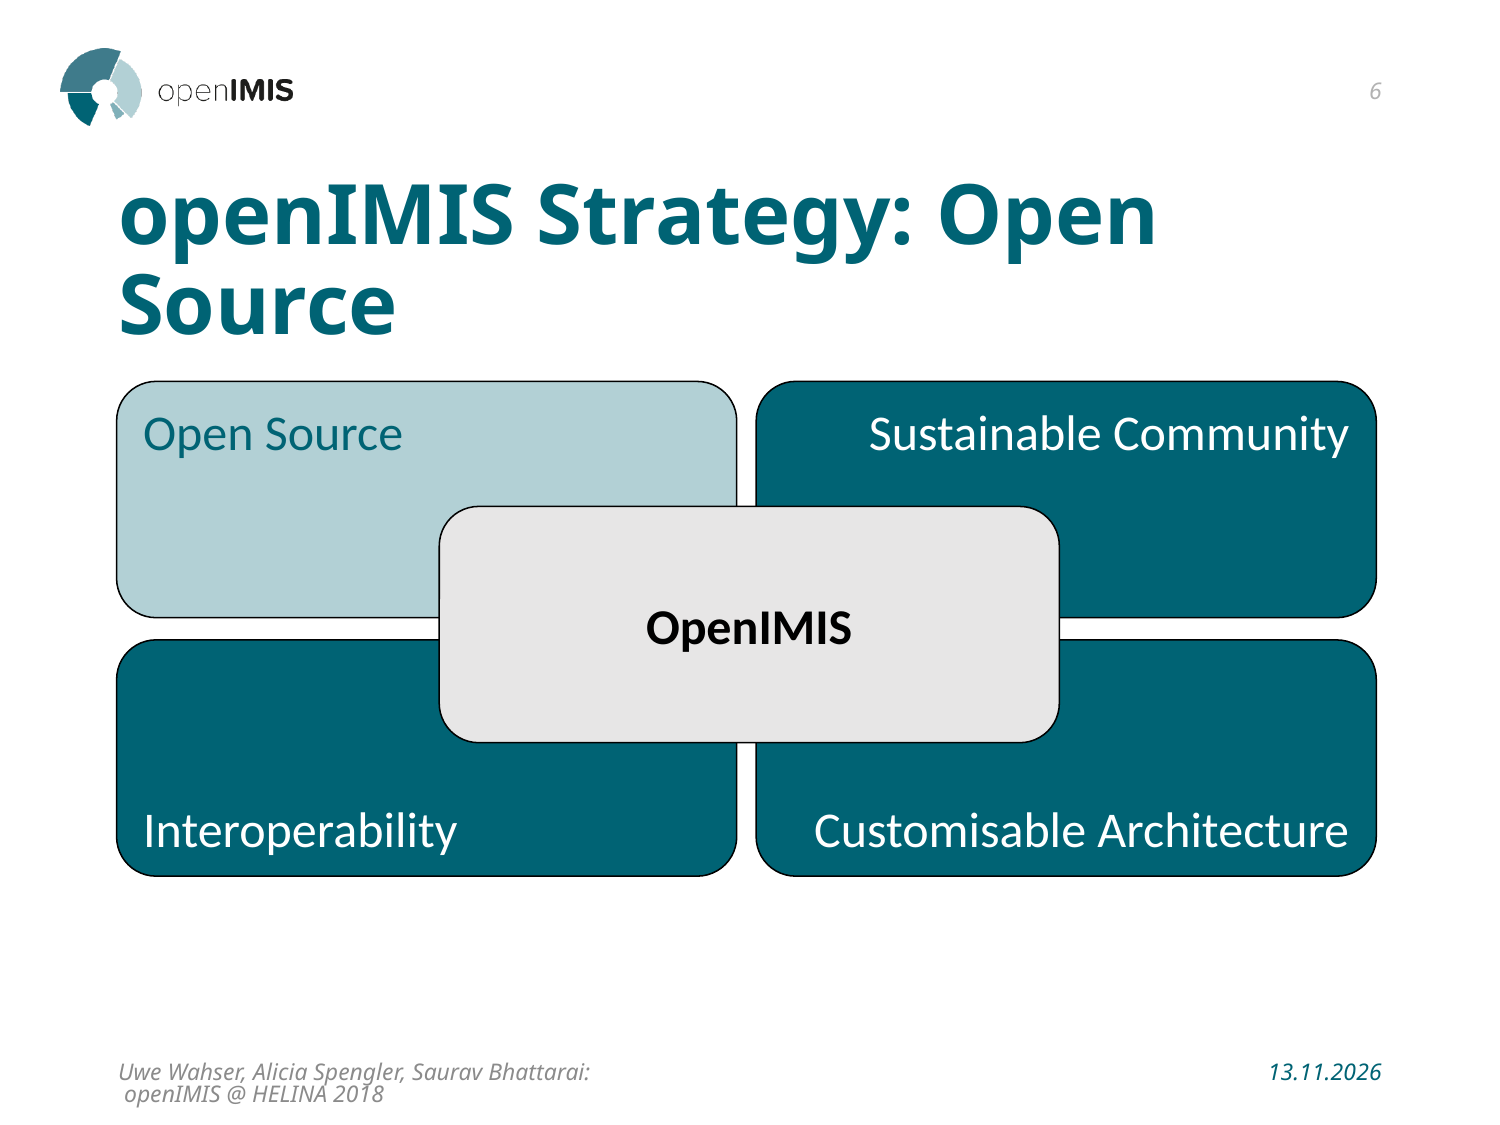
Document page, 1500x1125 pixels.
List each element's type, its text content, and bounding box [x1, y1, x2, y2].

footer Uwe Wahser, Alicia Spengler, Saurav Bhattarai: openIMIS @ HELINA 2018 [103, 1042, 610, 1103]
text_box OpenIMIS [439, 506, 1060, 743]
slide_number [1059, 1042, 1397, 1103]
text_box Customisable Architecture [756, 639, 1377, 877]
picture [60, 48, 293, 126]
text_box Interoperability [116, 639, 737, 877]
title openIMIS Strategy: Open Source [103, 185, 1397, 340]
text_box Open Source [116, 381, 737, 618]
text_box Sustainable Community [756, 381, 1377, 618]
slide_number 6 [1059, 61, 1397, 122]
